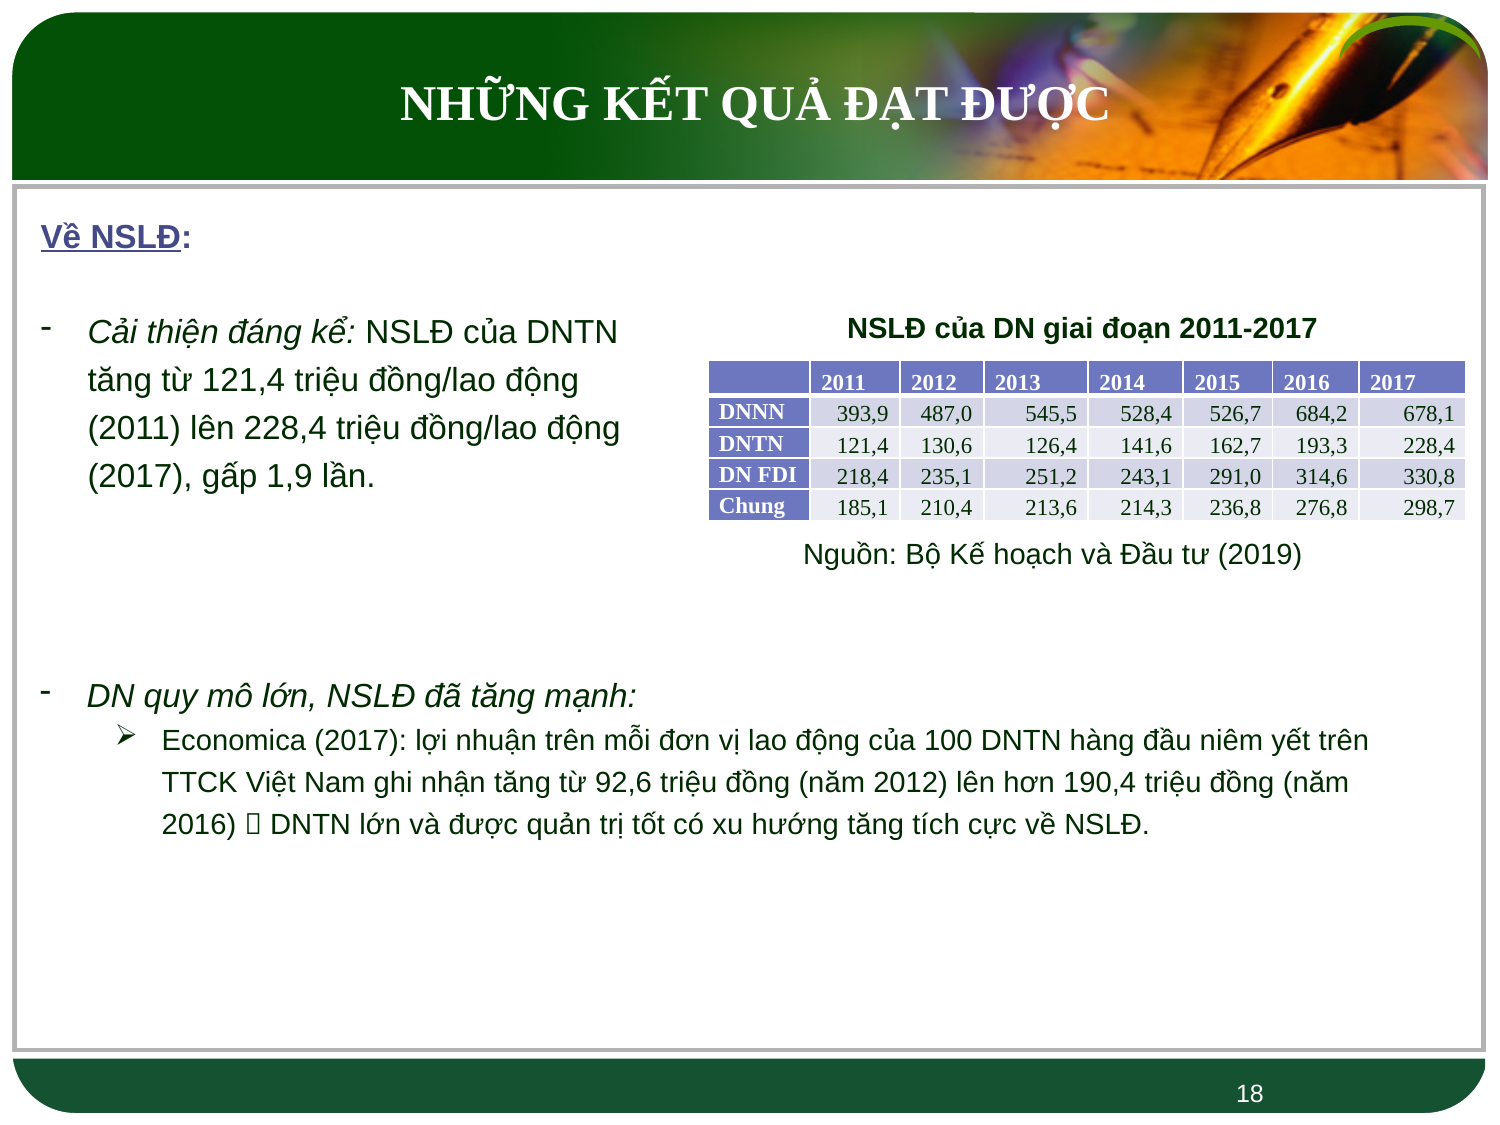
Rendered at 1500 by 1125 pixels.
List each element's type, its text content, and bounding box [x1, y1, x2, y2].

table_cell 185,1 [811, 490, 899, 520]
table_header 2013 [985, 361, 1087, 393]
picture [13, 27, 1487, 180]
table_cell 236,8 [1184, 490, 1272, 520]
table_cell Chung [709, 490, 809, 520]
table_cell 130,6 [901, 428, 983, 457]
table_cell 235,1 [901, 459, 983, 488]
table_cell 276,8 [1273, 490, 1358, 520]
table_cell 291,0 [1184, 459, 1272, 488]
text_box Nguồn: Bộ Kế hoạch và Đầu tư (2019) [788, 528, 1319, 578]
table_header 2014 [1089, 361, 1182, 393]
table_cell 684,2 [1273, 398, 1358, 426]
table_cell 487,0 [901, 398, 983, 426]
table_cell 545,5 [985, 398, 1087, 426]
slide_number 18 [1074, 1070, 1425, 1096]
table_cell 526,7 [1184, 398, 1272, 426]
table_cell 162,7 [1184, 428, 1272, 457]
table_cell 193,3 [1273, 428, 1358, 457]
table_header 2017 [1360, 361, 1465, 393]
text_box DN quy mô lớn, NSLĐ đã tăng mạnh: Economica (2017): lợi nhuận trên mỗi đơn vị lao động của 100 DNTN hàng đầu niêm yết trên TTCK Việt Nam ghi nhận tăng từ 92,6 triệu đồng (năm 2012) lên hơn 190,4 triệu đồng (năm 2016)  DNTN lớn và được quản trị tốt có xu hướng tăng tích cực về NSLĐ. [24, 659, 1425, 848]
text_box NSLĐ của DN giai đoạn 2011-2017 [769, 301, 1396, 352]
table_cell 141,6 [1089, 428, 1182, 457]
table_cell 218,4 [811, 459, 899, 488]
table_cell 678,1 [1360, 398, 1465, 426]
table_cell 228,4 [1360, 428, 1465, 457]
table_header 2015 [1184, 361, 1272, 393]
table_cell 528,4 [1089, 398, 1182, 426]
table_cell 330,8 [1360, 459, 1465, 488]
text_box NHỮNG KẾT QUẢ ĐẠT ĐƯỢC [37, 24, 1475, 175]
table_cell 243,1 [1089, 459, 1182, 488]
table_header 2011 [811, 361, 899, 393]
table_cell DNTN [709, 428, 809, 457]
table_cell 213,6 [985, 490, 1087, 520]
picture [41, 13, 1459, 24]
table_cell 126,4 [985, 428, 1087, 457]
table_cell 210,4 [901, 490, 983, 520]
table_cell DNNN [709, 398, 809, 426]
table_cell 298,7 [1360, 490, 1465, 520]
table_cell 214,3 [1089, 490, 1182, 520]
text_box Về NSLĐ: Cải thiện đáng kể: NSLĐ của DNTN tăng từ 121,4 triệu đồng/lao động (2011) lên 228,4 triệu đồng/lao động (2017), gấp 1,9 lần. [25, 199, 697, 502]
table_cell 393,9 [811, 398, 899, 426]
table_cell 314,6 [1273, 459, 1358, 488]
table_header 2016 [1273, 361, 1358, 393]
table_cell 251,2 [985, 459, 1087, 488]
table_cell 121,4 [811, 428, 899, 457]
table_header 2012 [901, 361, 983, 393]
table_cell DN FDI [709, 459, 809, 488]
table_header [709, 361, 809, 393]
